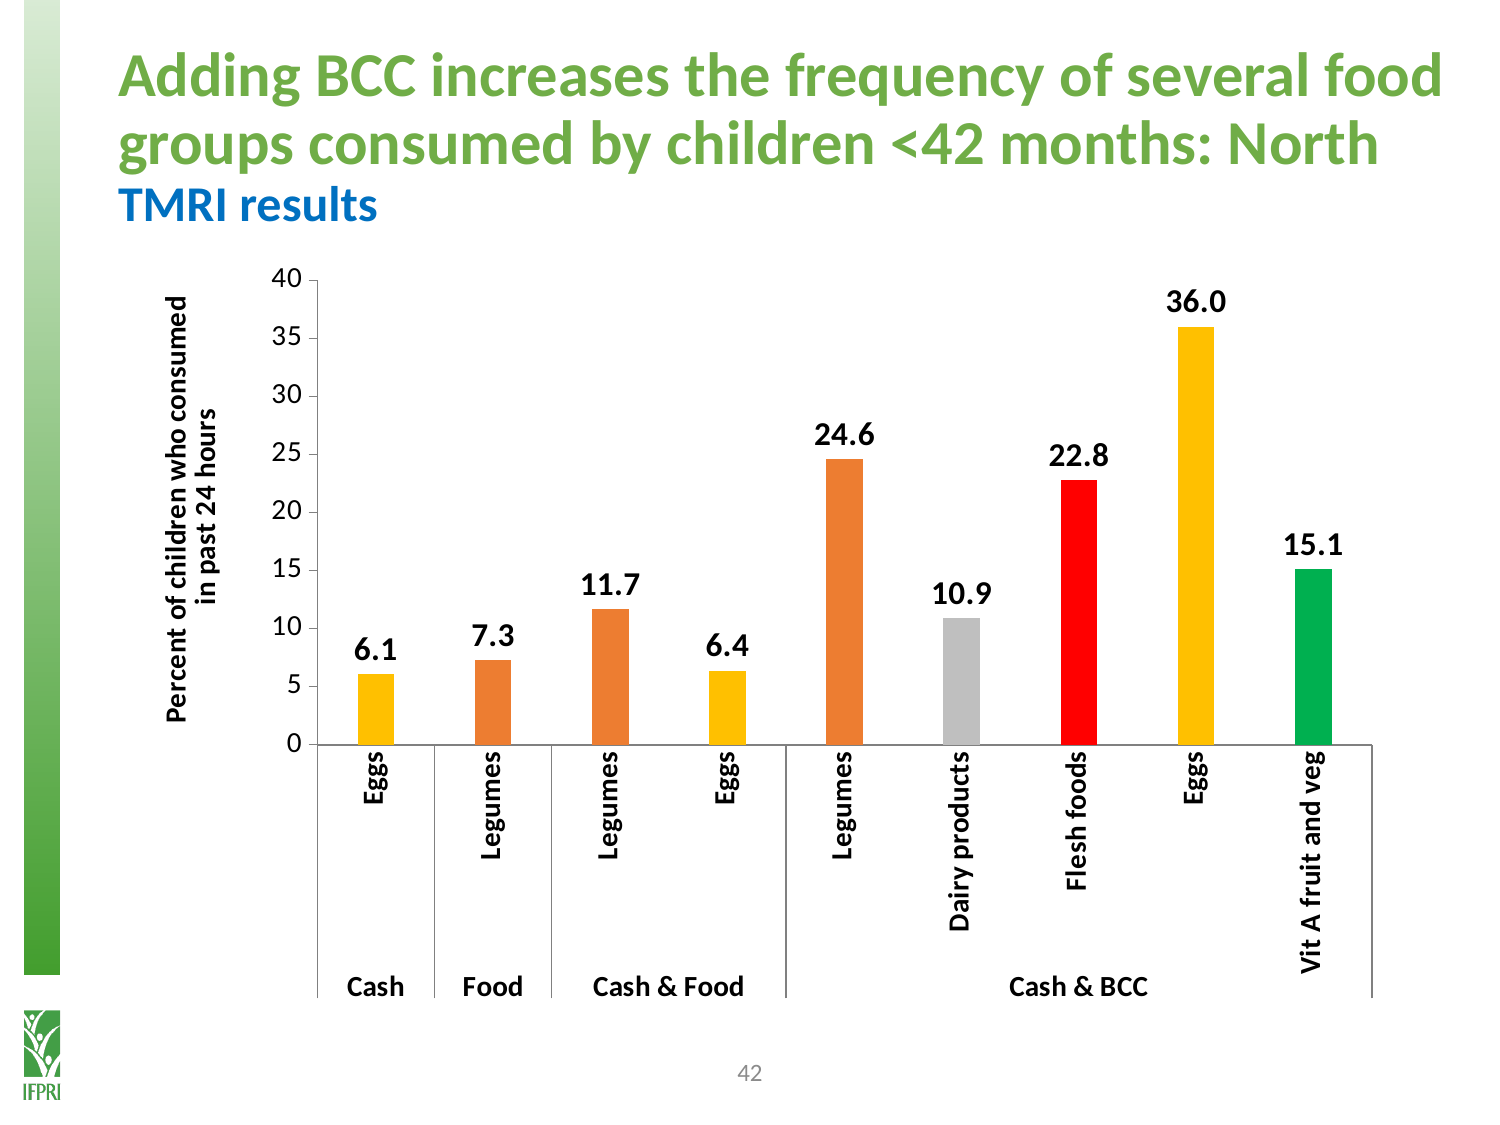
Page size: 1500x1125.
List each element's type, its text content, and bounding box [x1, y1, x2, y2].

title Adding BCC increases the frequency of several food groups consumed by children <42 months: North TMRI results [103, 24, 1500, 250]
picture [19, 1006, 64, 1104]
slide_number 42 [581, 1041, 919, 1102]
chart [142, 249, 1397, 1020]
